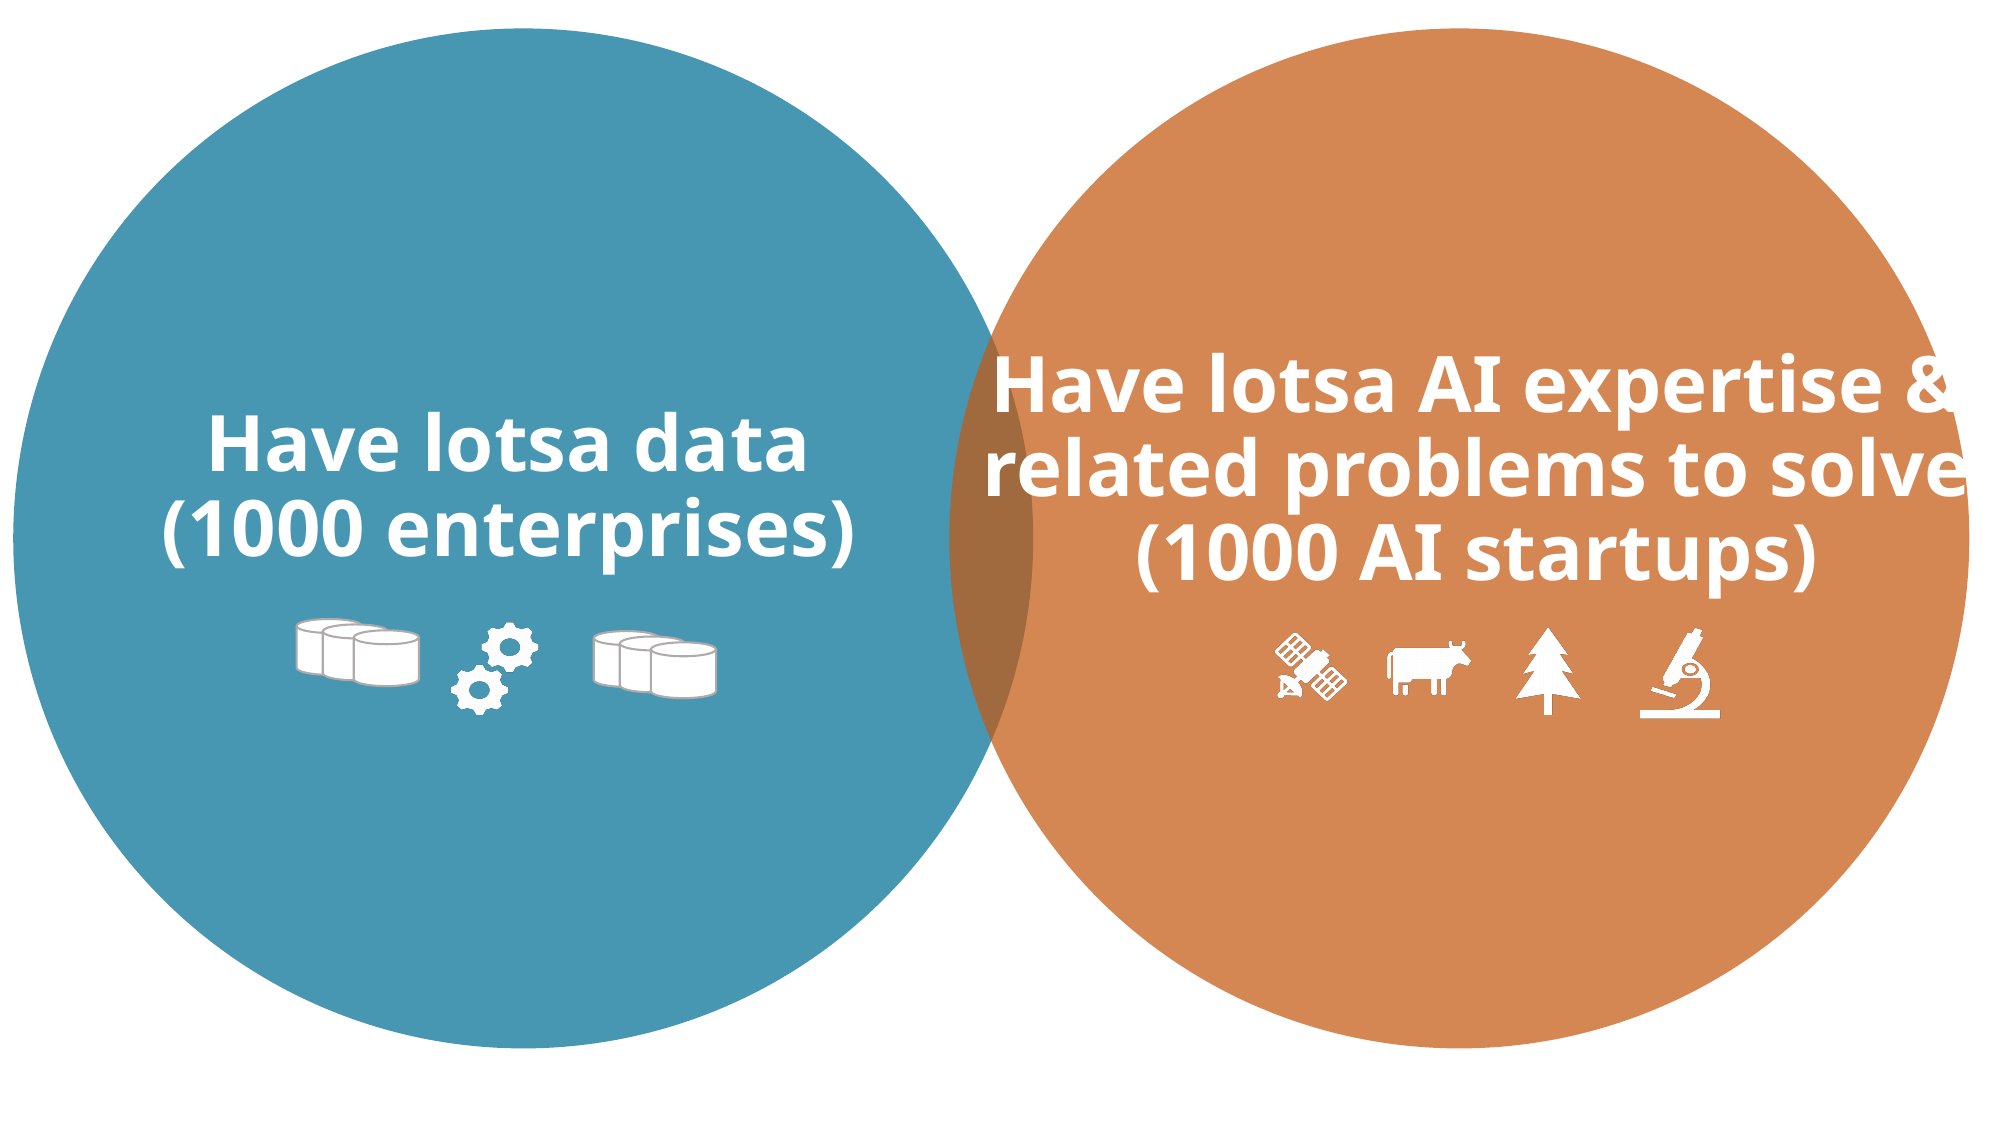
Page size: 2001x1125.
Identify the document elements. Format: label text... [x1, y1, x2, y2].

picture [1383, 624, 1475, 712]
picture [1497, 623, 1599, 720]
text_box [593, 631, 717, 699]
text_box [32, 27, 991, 397]
picture [1266, 629, 1351, 709]
text_box [989, 27, 1930, 338]
text_box Have lotsa AI expertise & related problems to solve (1000 AI startups) [951, 338, 2000, 504]
text_box Have lotsa data (1000 enterprises) [0, 397, 1034, 563]
picture [1611, 622, 1749, 725]
picture [430, 612, 559, 725]
text_box [948, 504, 1971, 1050]
text_box [12, 563, 991, 1050]
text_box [296, 619, 419, 687]
